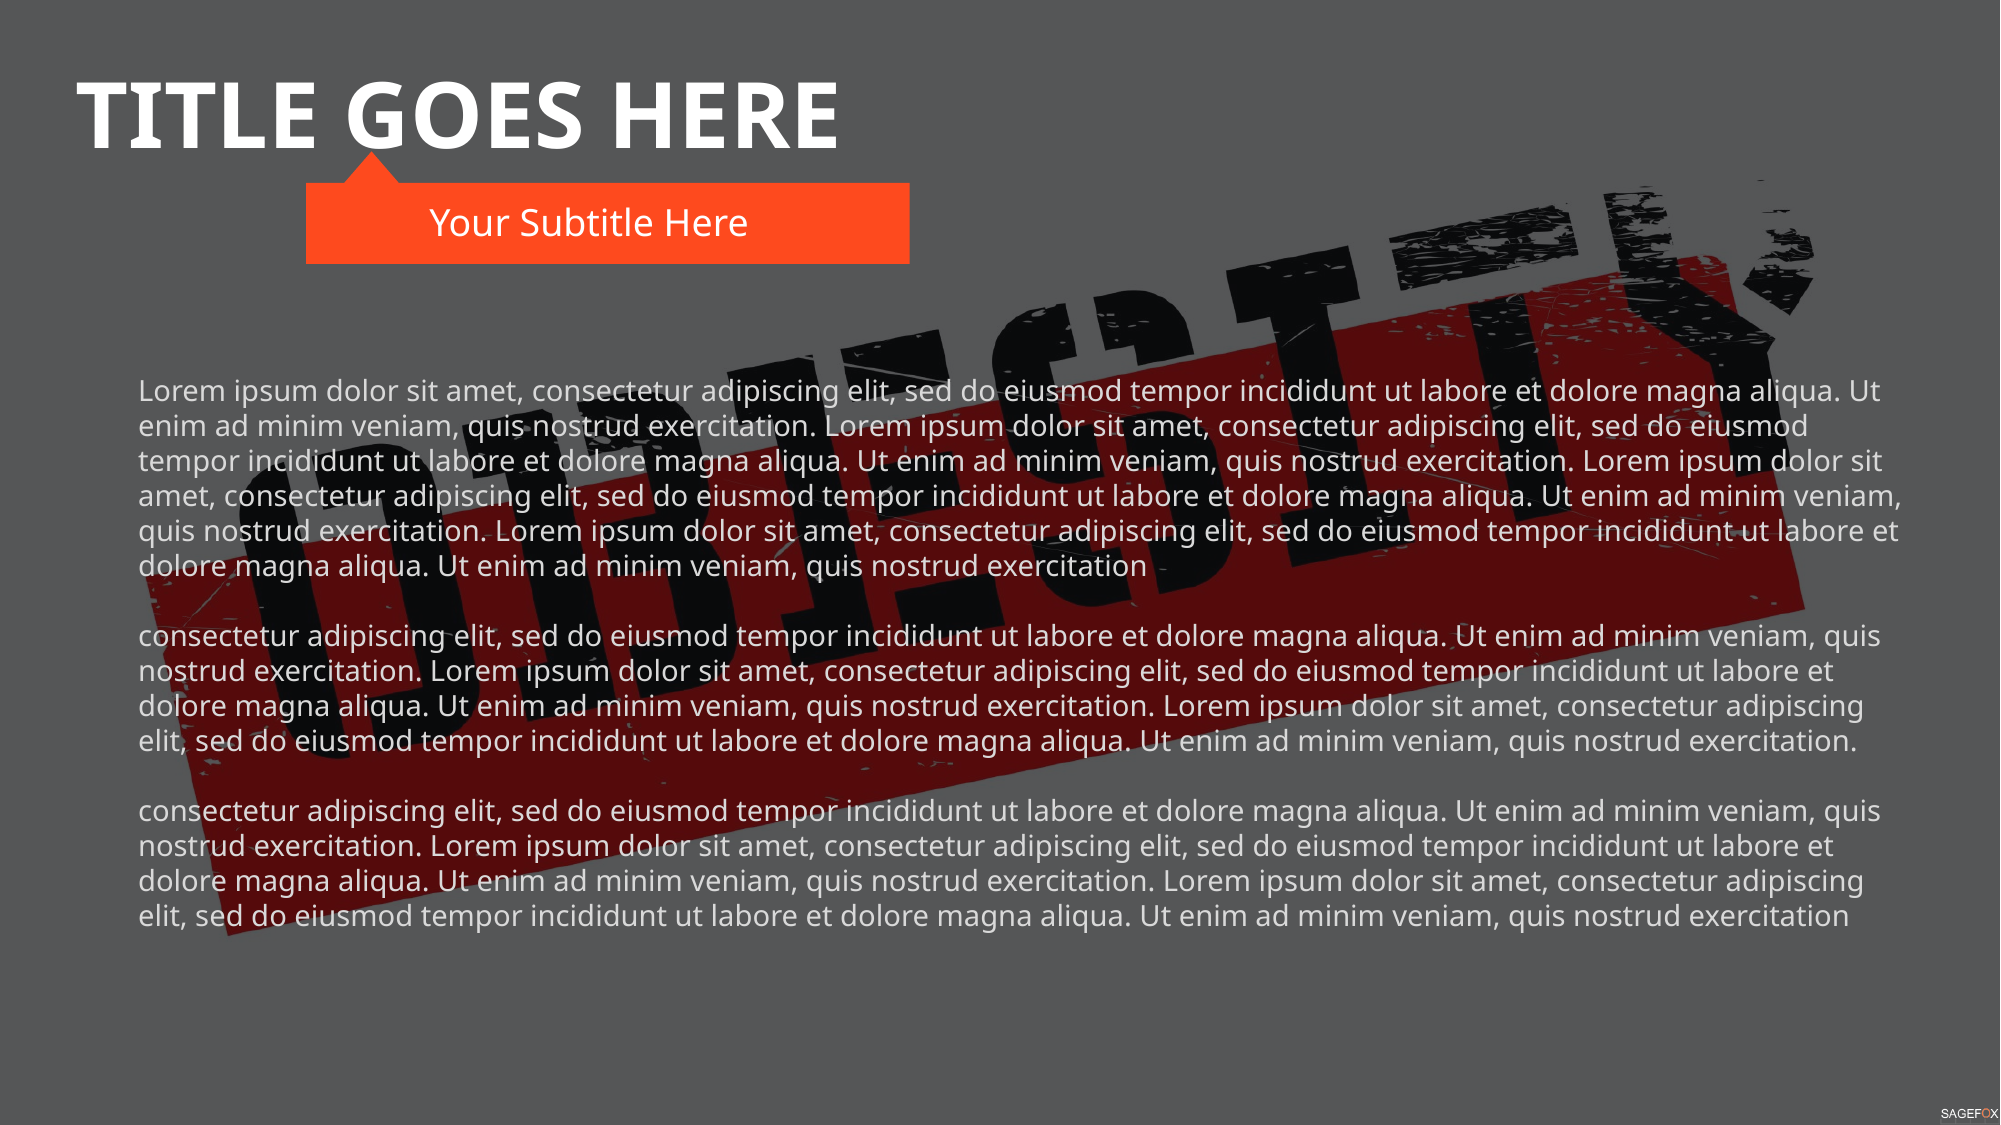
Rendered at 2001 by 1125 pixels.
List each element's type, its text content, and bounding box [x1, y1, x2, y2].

text_box Lorem ipsum dolor sit amet, consectetur adipiscing elit, sed do eiusmod tempor incididunt ut labore et dolore magna aliqua. Ut enim ad minim veniam, quis nostrud exercitation. Lorem ipsum dolor sit amet, consectetur adipiscing elit, sed do eiusmod tempor incididunt ut labore et dolore magna aliqua. Ut enim ad minim veniam, quis nostrud exercitation. Lorem ipsum dolor sit amet, consectetur adipiscing elit, sed do eiusmod tempor incididunt ut labore et dolore magna aliqua. Ut enim ad minim veniam, quis nostrud exercitation. Lorem ipsum dolor sit amet, consectetur adipiscing elit, sed do eiusmod tempor incididunt ut labore et dolore magna aliqua. Ut enim ad minim veniam, quis nostrud exercitation consectetur adipiscing elit, sed do eiusmod tempor incididunt ut labore et dolore magna aliqua. Ut enim ad minim veniam, quis nostrud exercitation. Lorem ipsum dolor sit amet, consectetur adipiscing elit, sed do eiusmod tempor incididunt ut labore et dolore magna aliqua. Ut enim ad minim veniam, quis nostrud exercitation. Lorem ipsum dolor sit amet, consectetur adipiscing elit, sed do eiusmod tempor incididunt ut labore et dolore magna aliqua. Ut enim ad minim veniam, quis nostrud exercitation. consectetur adipiscing elit, sed do eiusmod tempor incididunt ut labore et dolore magna aliqua. Ut enim ad minim veniam, quis nostrud exercitation. Lorem ipsum dolor sit amet, consectetur adipiscing elit, sed do eiusmod tempor incididunt ut labore et dolore magna aliqua. Ut enim ad minim veniam, quis nostrud exercitation. Lorem ipsum dolor sit amet, consectetur adipiscing elit, sed do eiusmod tempor incididunt ut labore et dolore magna aliqua. Ut enim ad minim veniam, quis nostrud exercitation [123, 365, 1930, 940]
text_box TITLE GOES HERE [60, 49, 965, 175]
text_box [306, 151, 910, 264]
picture [1940, 0, 2001, 1125]
